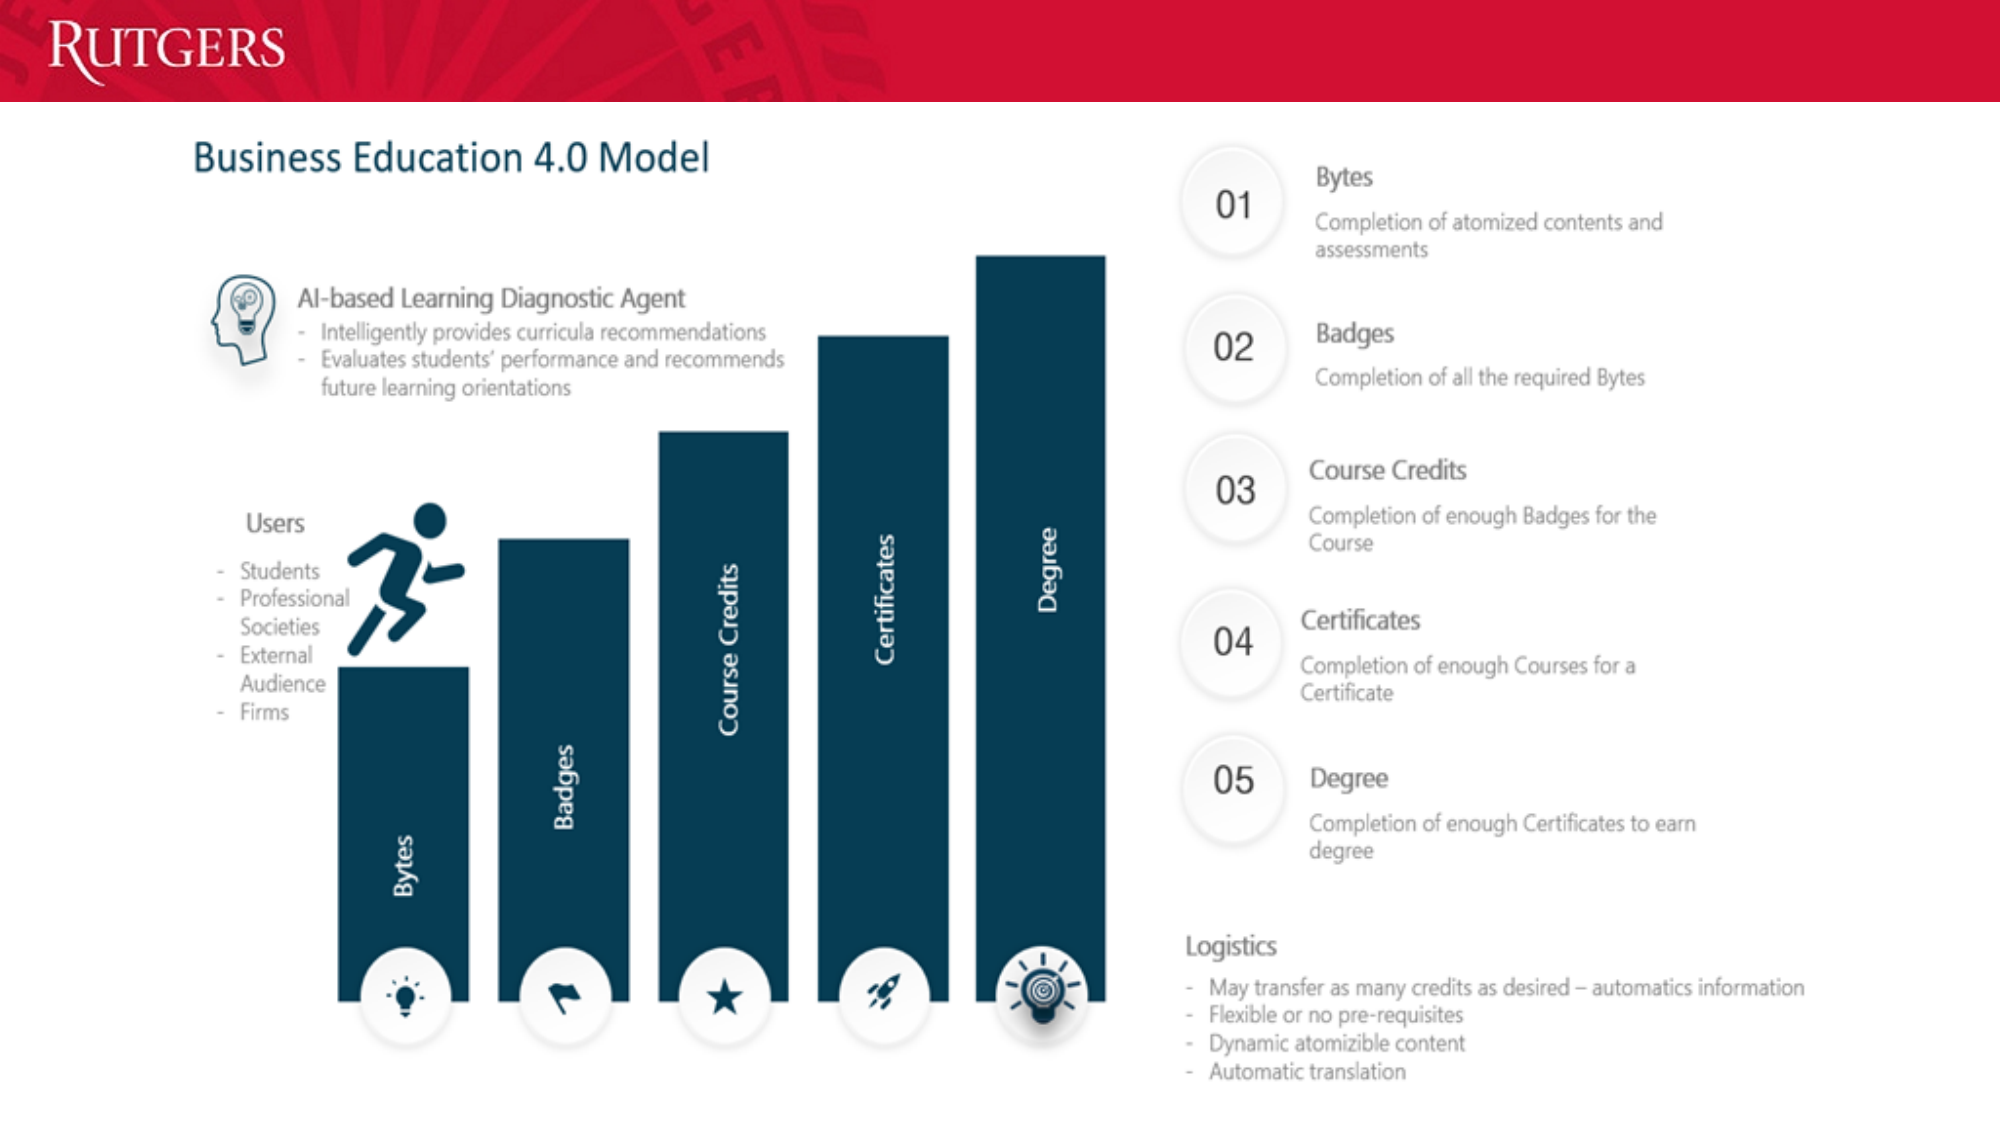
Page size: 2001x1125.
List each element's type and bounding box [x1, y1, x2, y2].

picture [176, 105, 1824, 1108]
picture [0, 0, 2000, 102]
